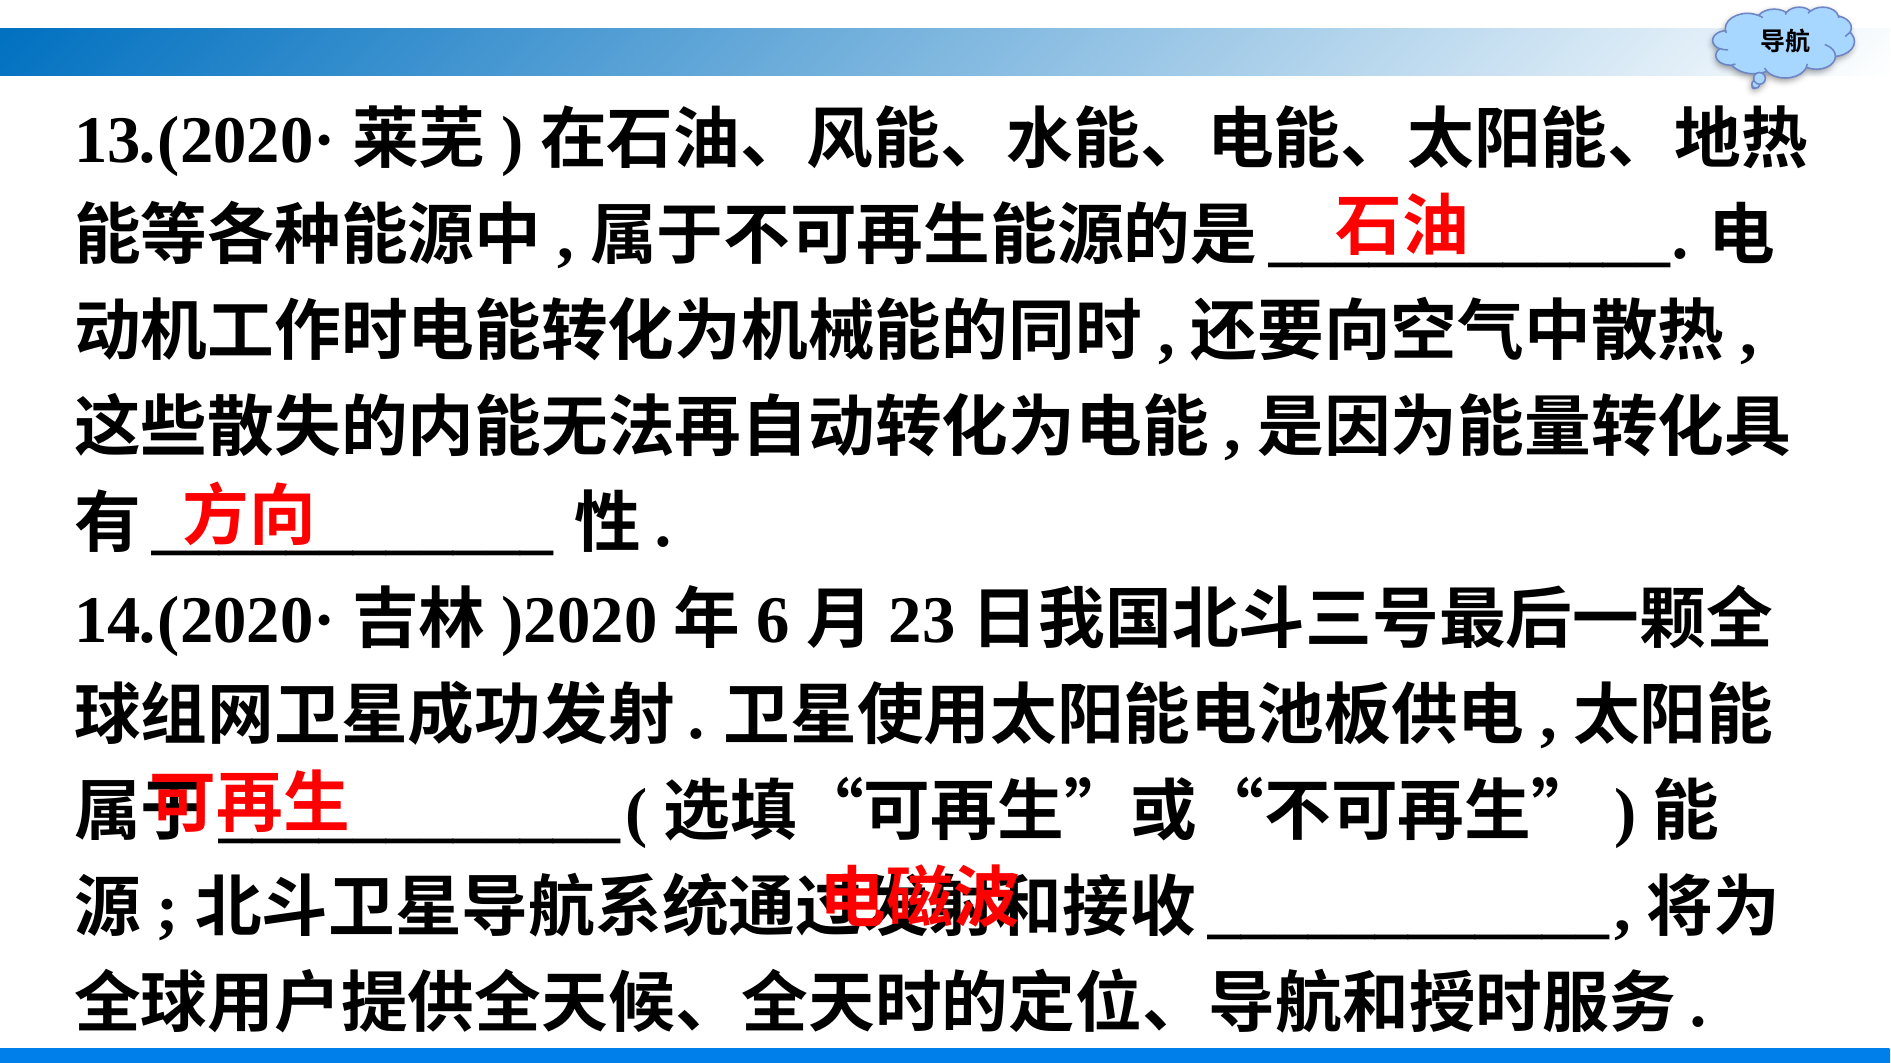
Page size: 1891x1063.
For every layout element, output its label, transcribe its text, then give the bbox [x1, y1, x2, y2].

text_box 可再生 [134, 752, 365, 848]
text_box 方向 [168, 465, 332, 560]
text_box 电磁波 [804, 847, 1035, 942]
text_box 石油 [1320, 175, 1485, 271]
text_box 13.(2020·莱芜)在石油、风能、水能、电能、太阳能、地热能等各种能源中,属于不可再生能源的是____________.电动机工作时电能转化为机械能的同时,还要向空气中散热,这些散失的内能无法再自动转化为电能,是因为能量转化具有____________性. 14.(2020·吉林)2020年6月23日我国北斗三号最后一颗全球组网卫星成功发射.卫星使用太阳能电池板供电,太阳能属于____________(选填“可再生”或“不可再生”)能源;北斗卫星导航系统通过发射和接收____________,将为全球用户提供全天候、全天时的定位、导航和授时服务. [59, 72, 1833, 1047]
